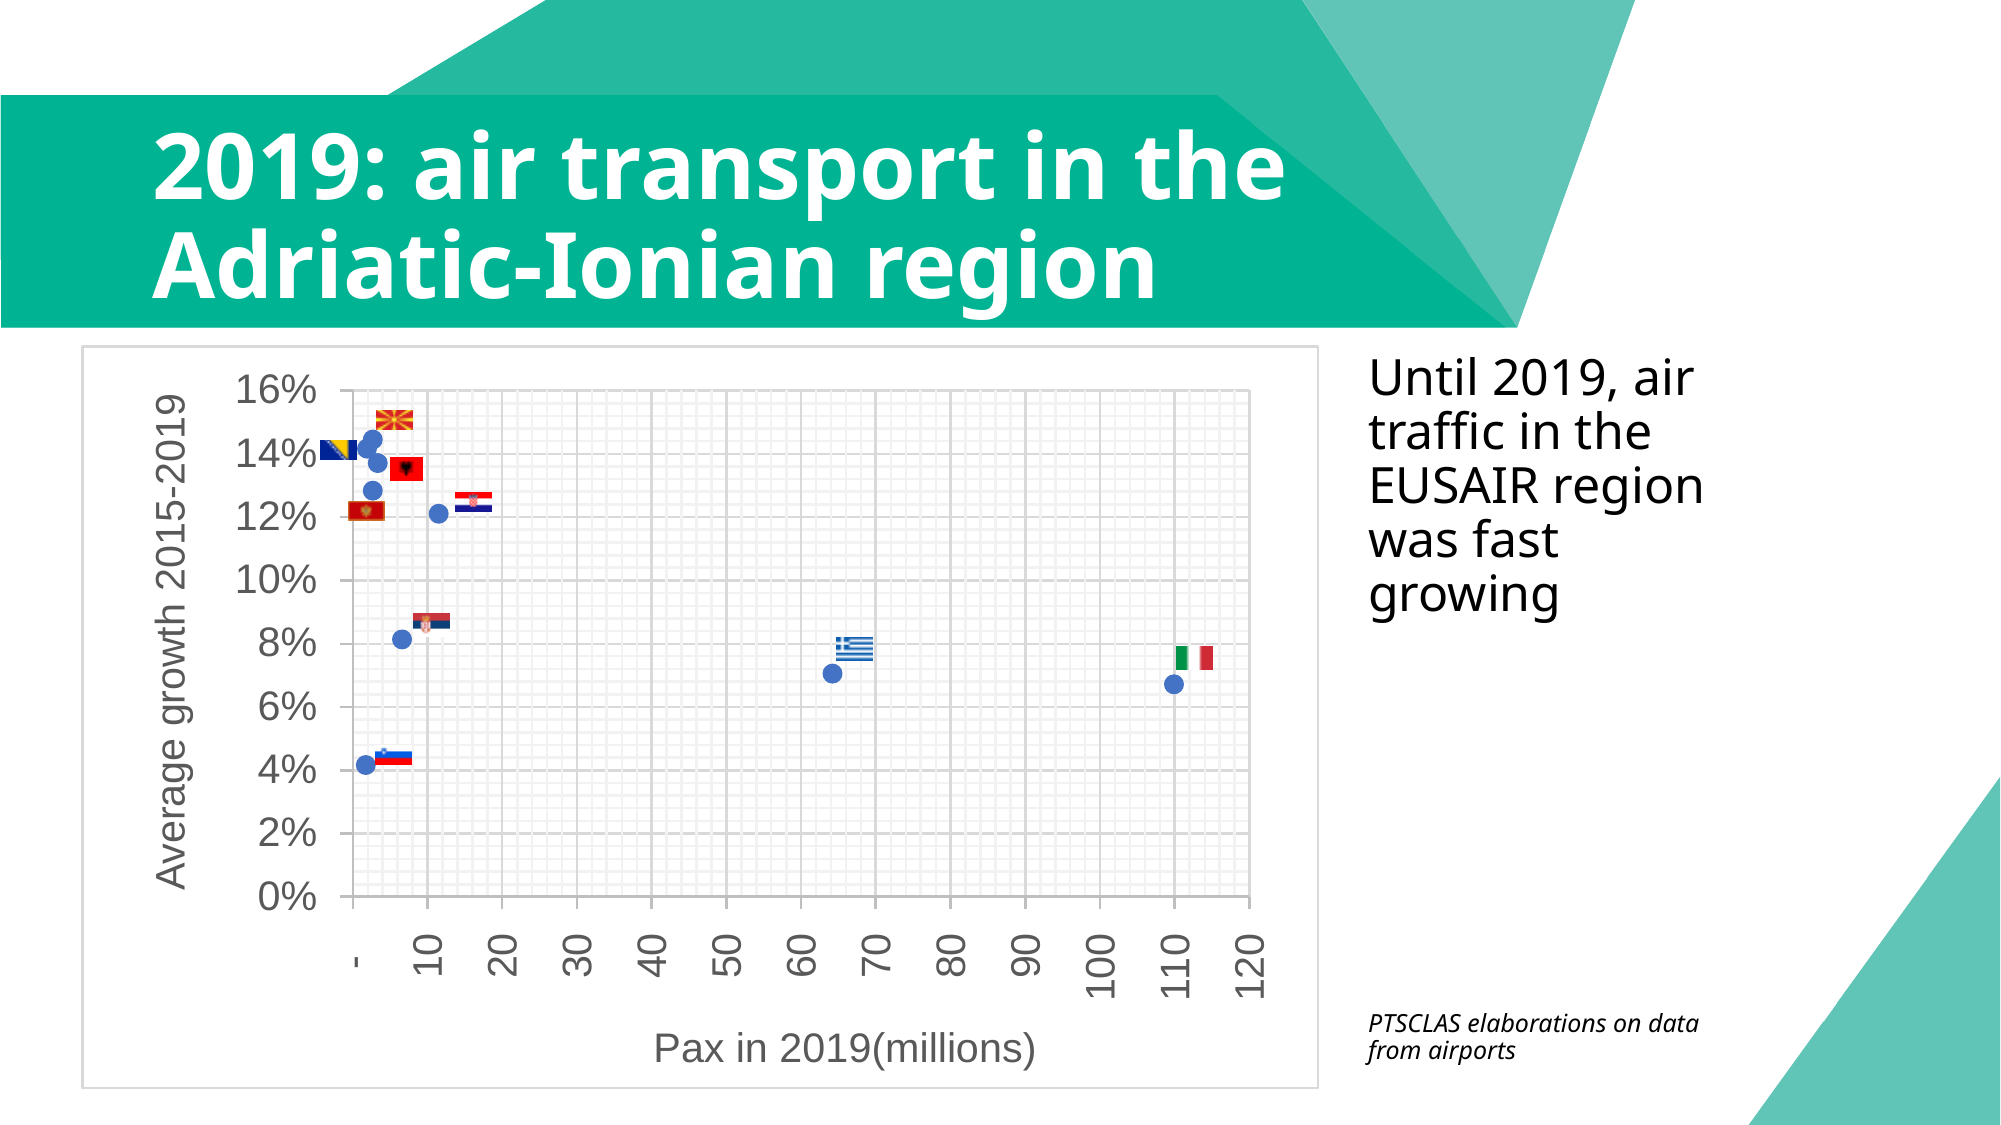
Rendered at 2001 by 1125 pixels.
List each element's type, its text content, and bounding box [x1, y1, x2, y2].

list Until 2019, air traffic in the EUSAIR region was fast growing PTSCLAS elaborations on data from airports [1353, 344, 1738, 1089]
title 2019: air transport in the Adriatic-Ionian region [137, 93, 1521, 345]
picture [0, 0, 2001, 1125]
